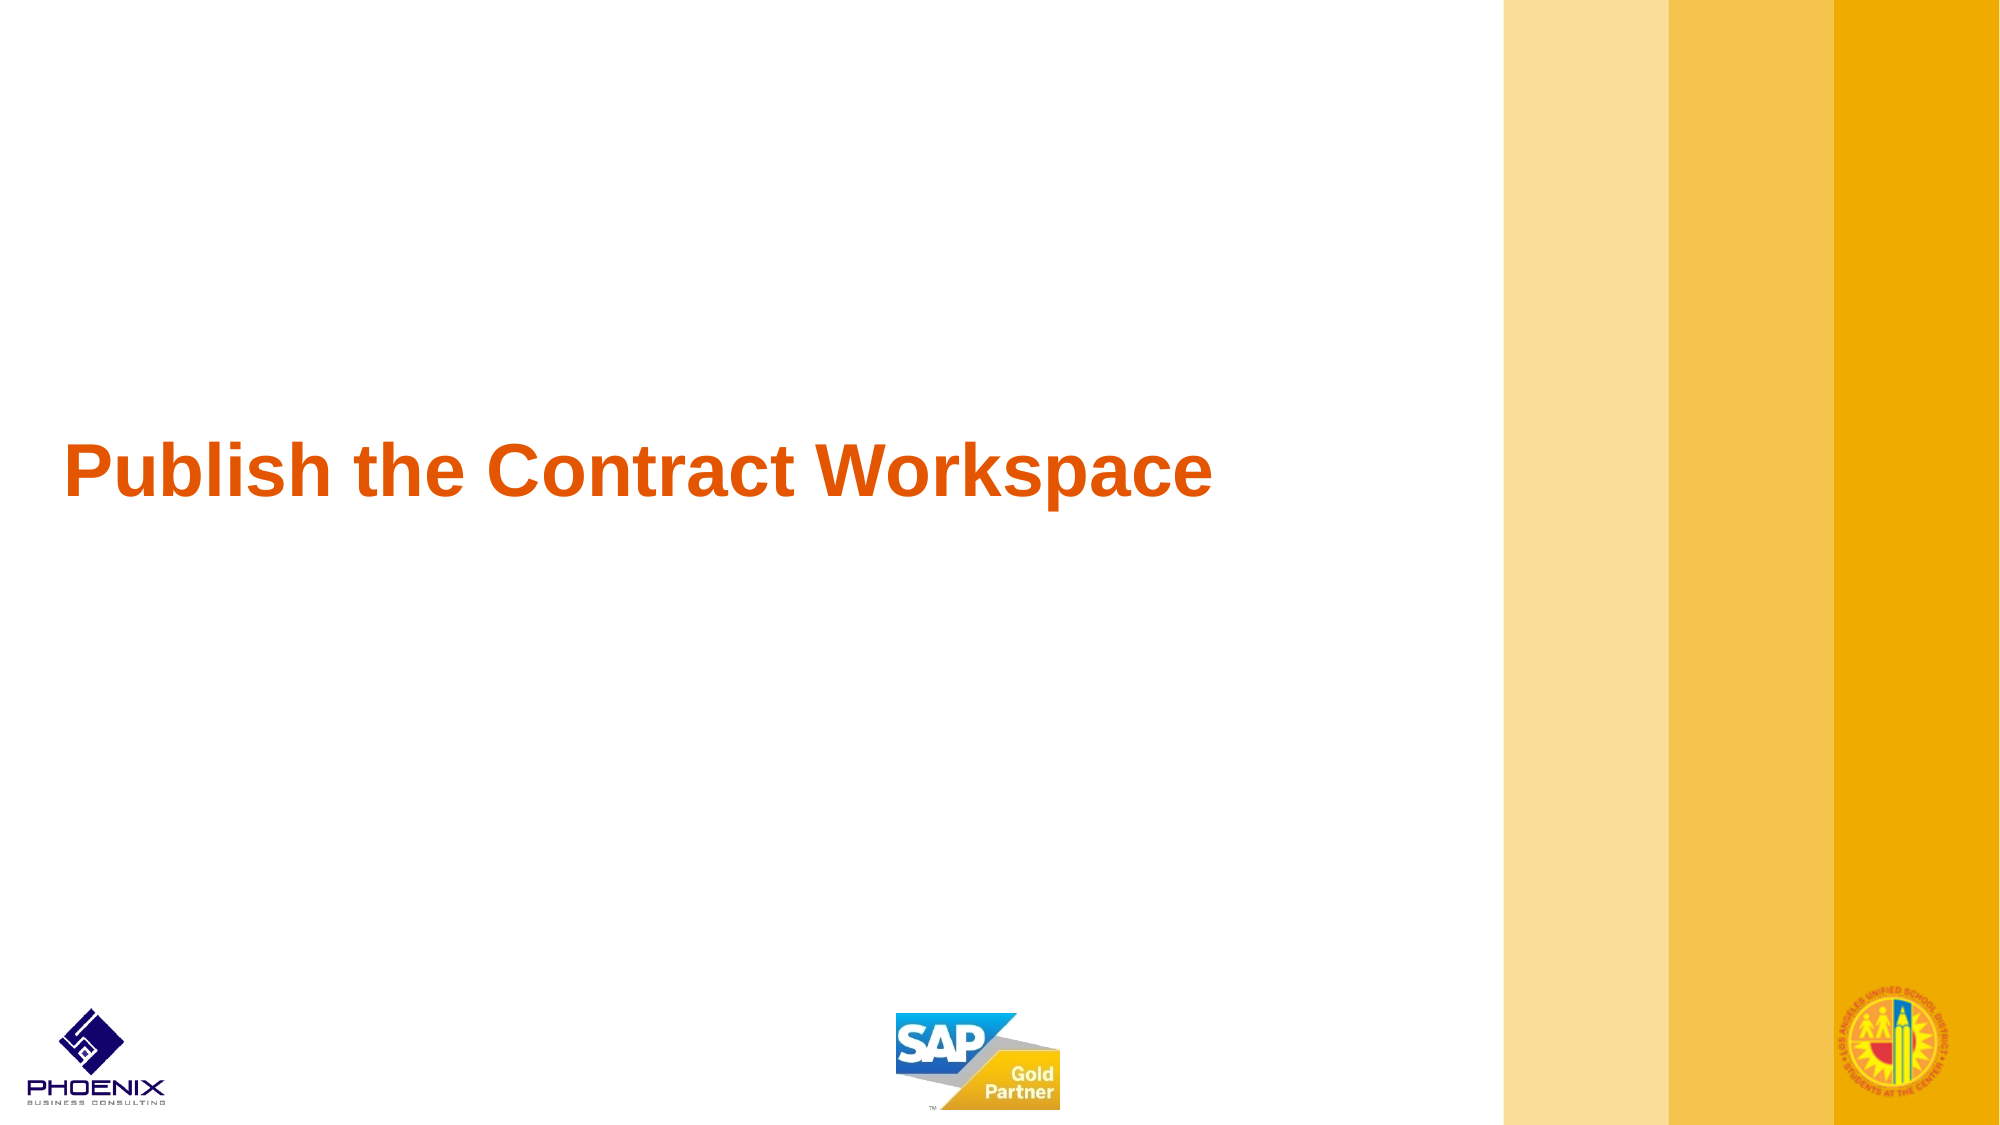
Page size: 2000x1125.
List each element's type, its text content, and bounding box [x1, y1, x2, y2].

picture [27, 1008, 165, 1105]
picture [896, 1013, 1060, 1110]
list Publish the Contract Workspace [63, 431, 1353, 596]
picture [1834, 982, 1953, 1102]
